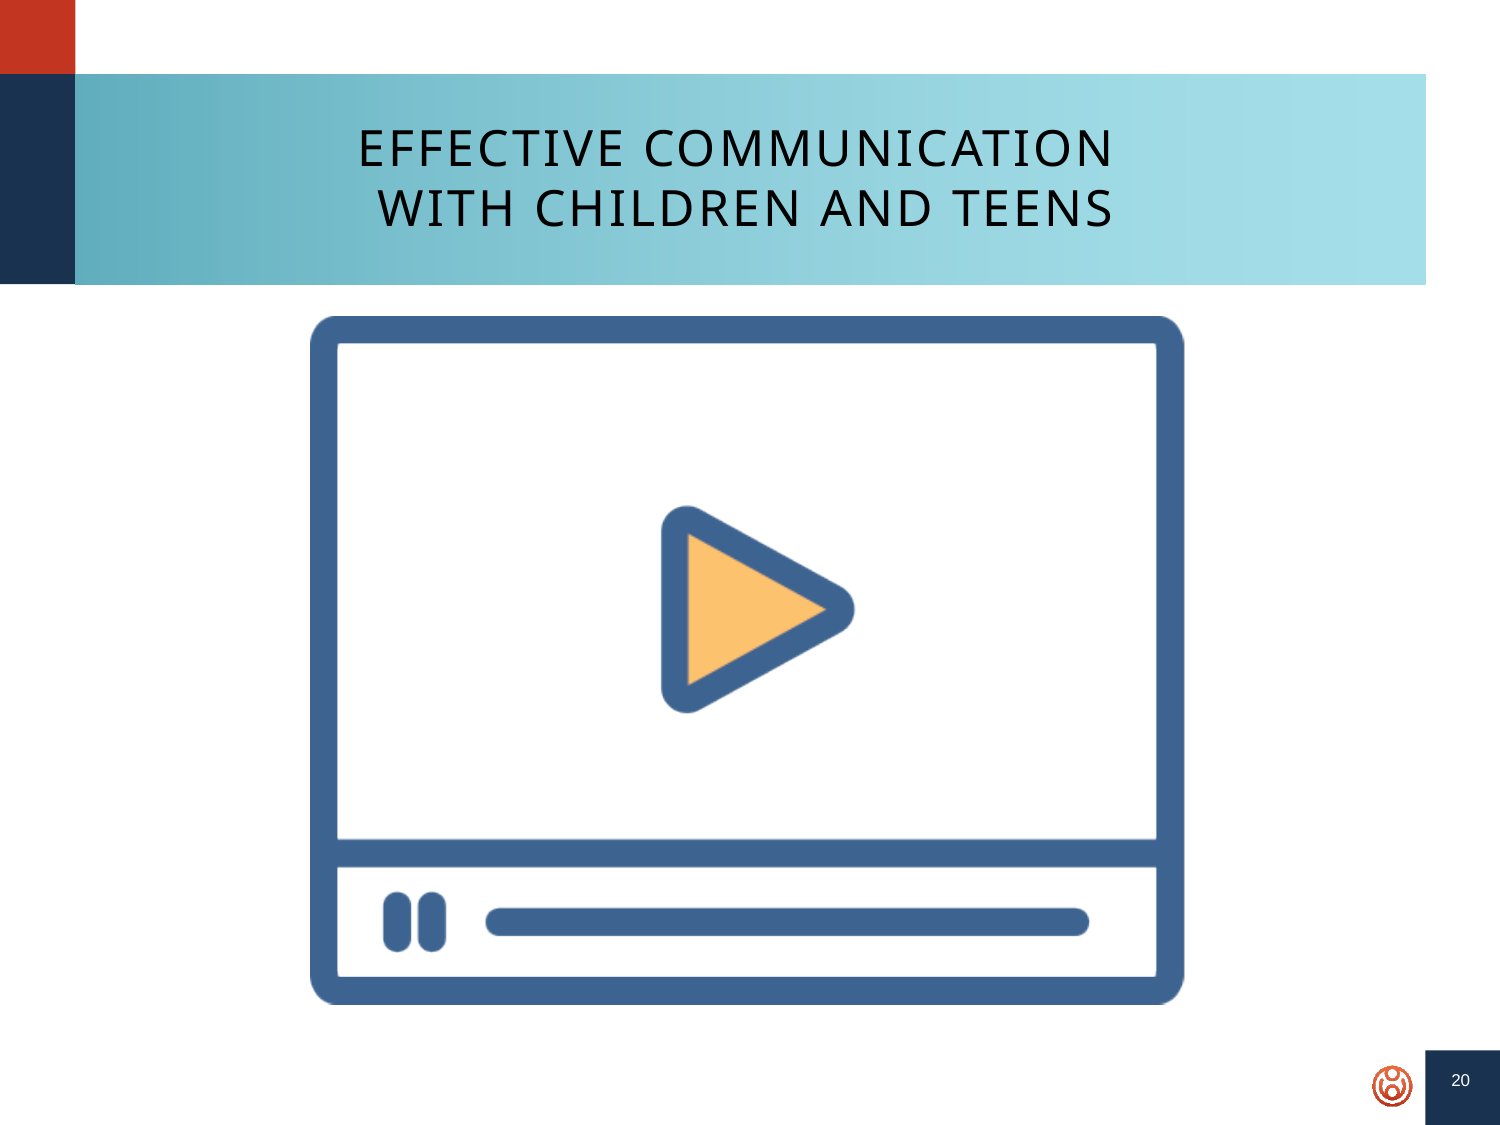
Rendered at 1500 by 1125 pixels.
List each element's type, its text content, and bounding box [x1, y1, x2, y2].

slide_number 20 [1433, 1058, 1489, 1101]
picture [75, 74, 1426, 285]
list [310, 315, 1188, 1006]
title Effective communication with children and teens [112, 90, 1380, 264]
picture [1371, 1065, 1413, 1107]
